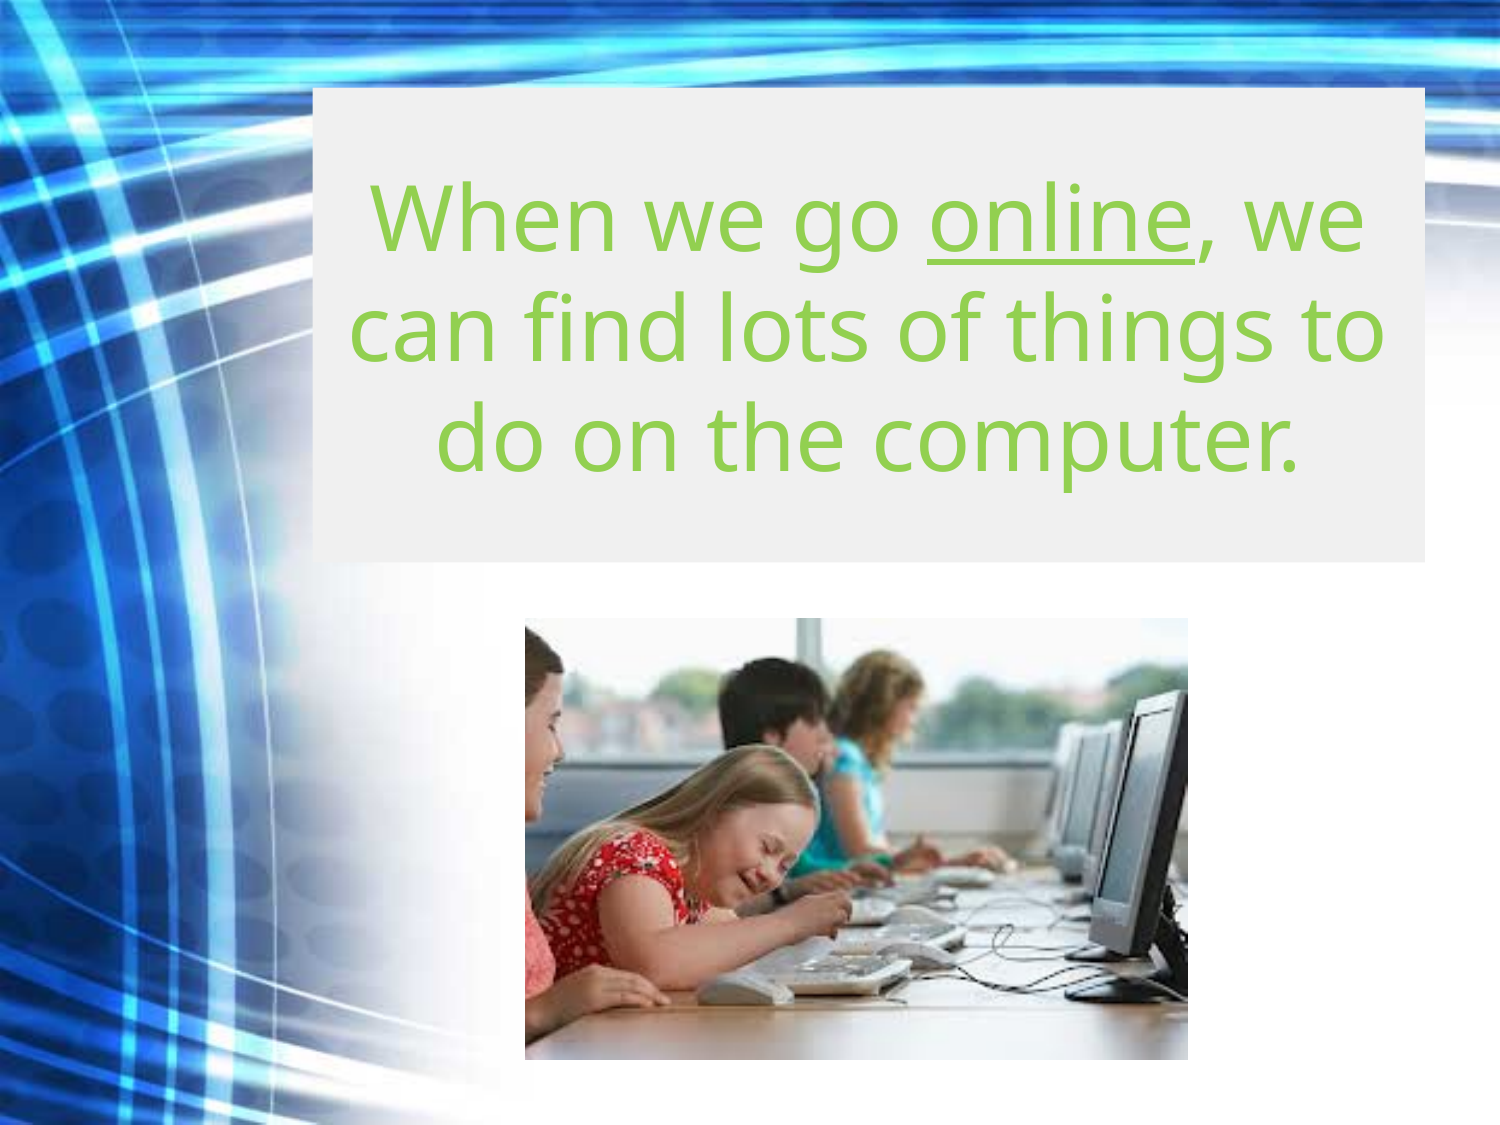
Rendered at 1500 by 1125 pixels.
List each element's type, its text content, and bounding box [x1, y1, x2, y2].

picture [0, 0, 1500, 1125]
title When we go online, we can find lots of things to do on the computer. [312, 87, 1425, 563]
